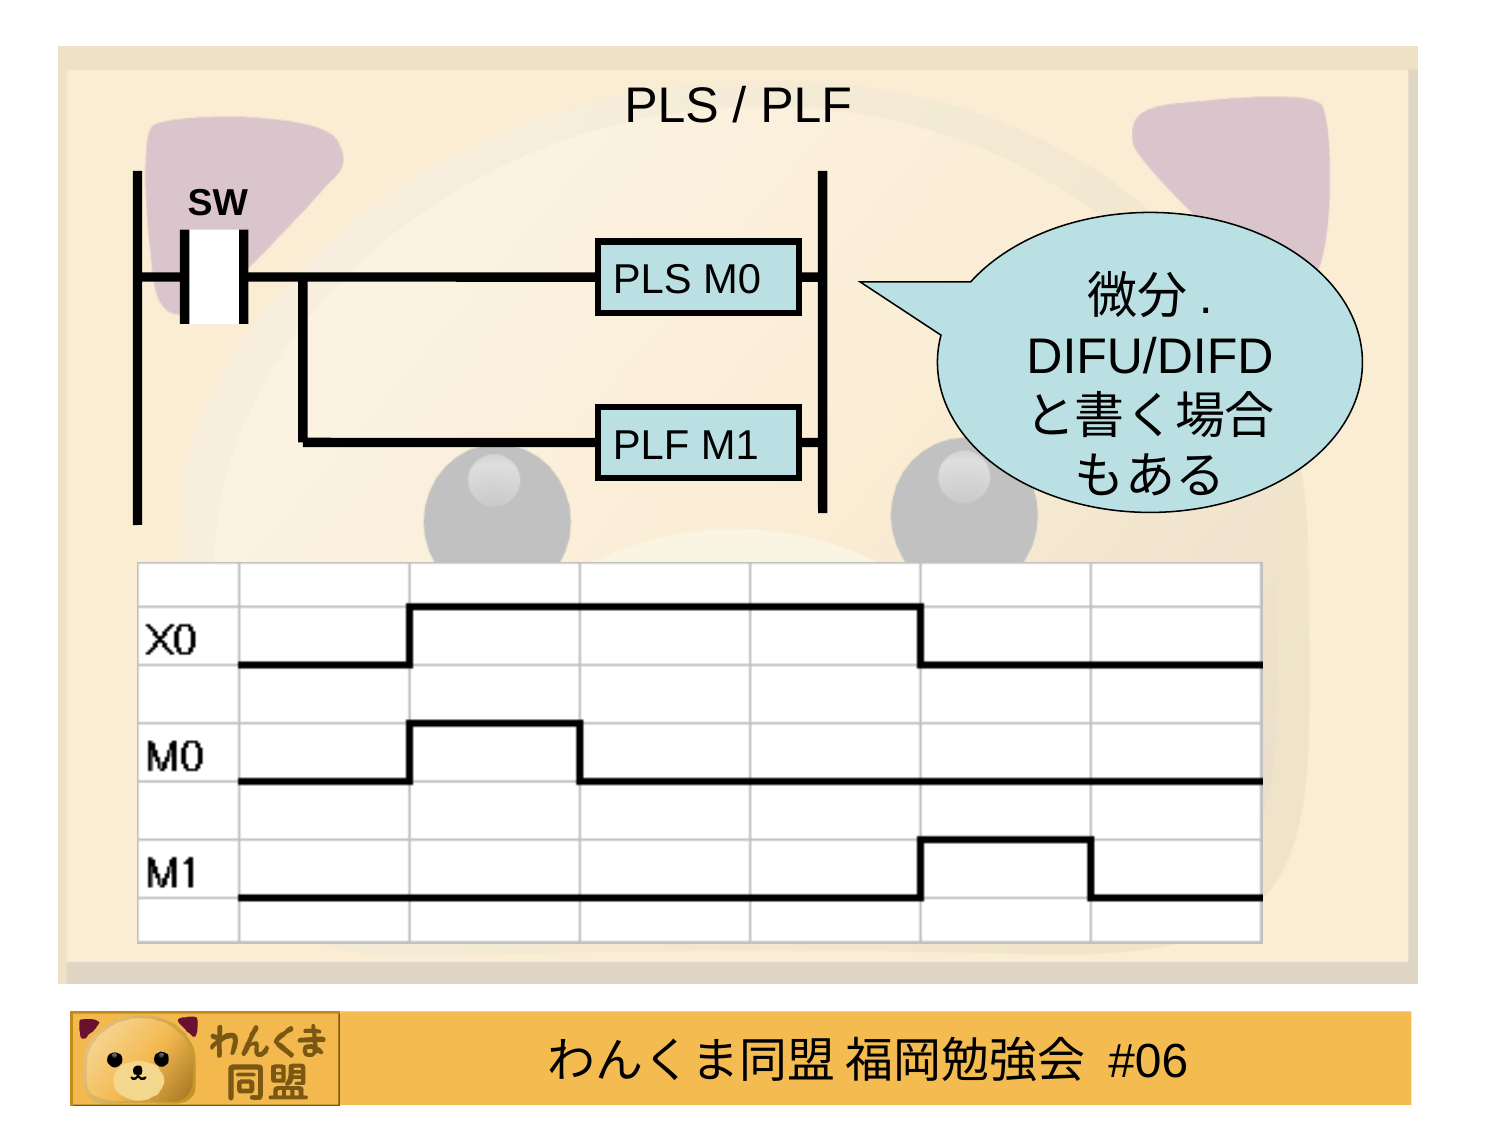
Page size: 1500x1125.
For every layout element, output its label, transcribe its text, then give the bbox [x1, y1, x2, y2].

text_box 微分. DIFU/DIFD と書く場合もある [860, 212, 1363, 513]
title PLS / PLF [58, 44, 1419, 162]
text_box SW [173, 170, 264, 231]
text_box PLF M1 [598, 406, 799, 478]
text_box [184, 229, 244, 325]
picture [58, 162, 1418, 984]
text_box PLS M0 [598, 241, 799, 313]
picture [70, 1011, 340, 1106]
